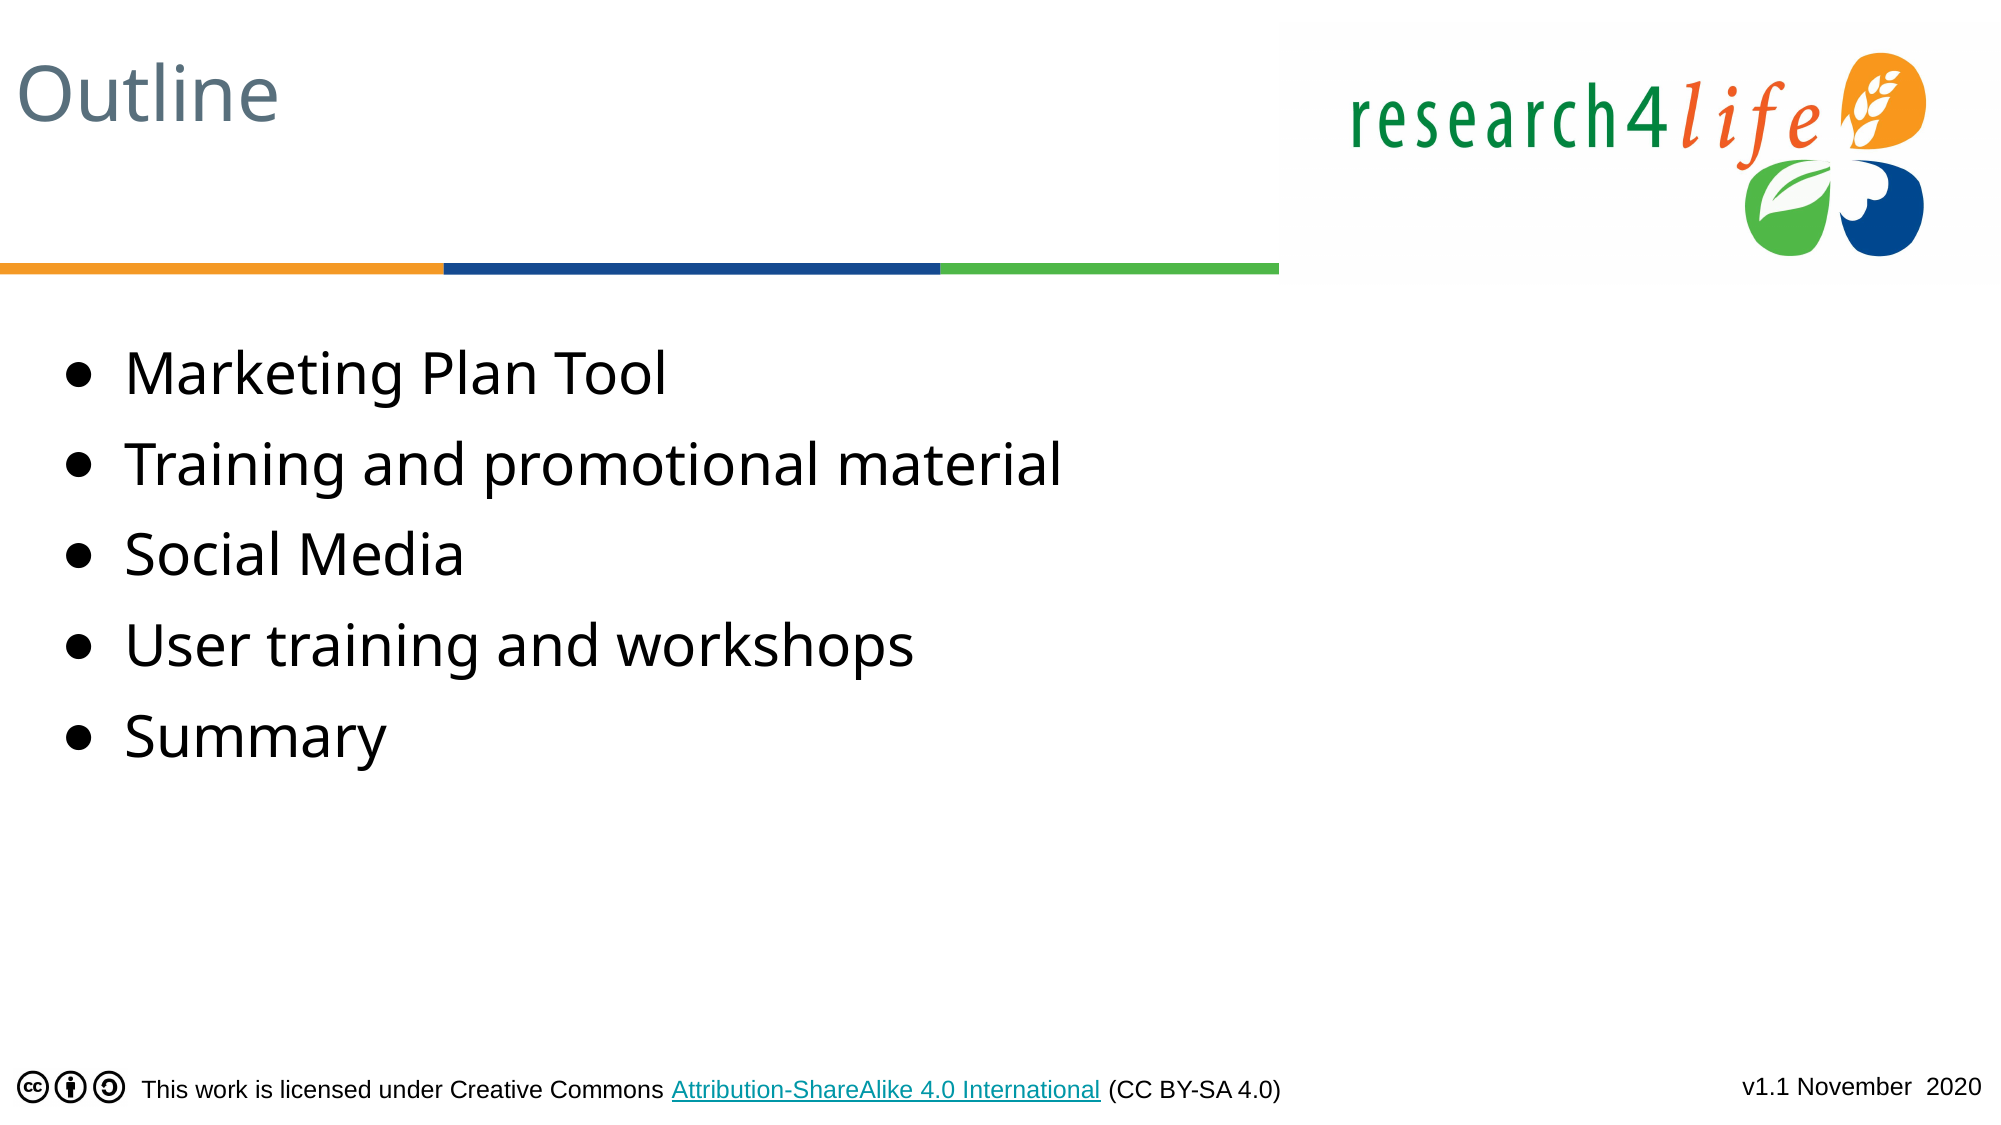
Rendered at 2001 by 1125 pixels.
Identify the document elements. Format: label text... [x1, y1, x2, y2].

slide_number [1547, 1058, 1998, 1113]
picture [13, 1068, 129, 1108]
text_box This work is licensed under Creative Commons Attribution-ShareAlike 4.0 International (CC BY-SA 4.0) [126, 1058, 1732, 1106]
title Outline [0, 7, 1578, 185]
picture [1279, 22, 2000, 285]
list Marketing Plan Tool Training and promotional material Social Media User training and workshops Summary [34, 328, 1773, 1067]
